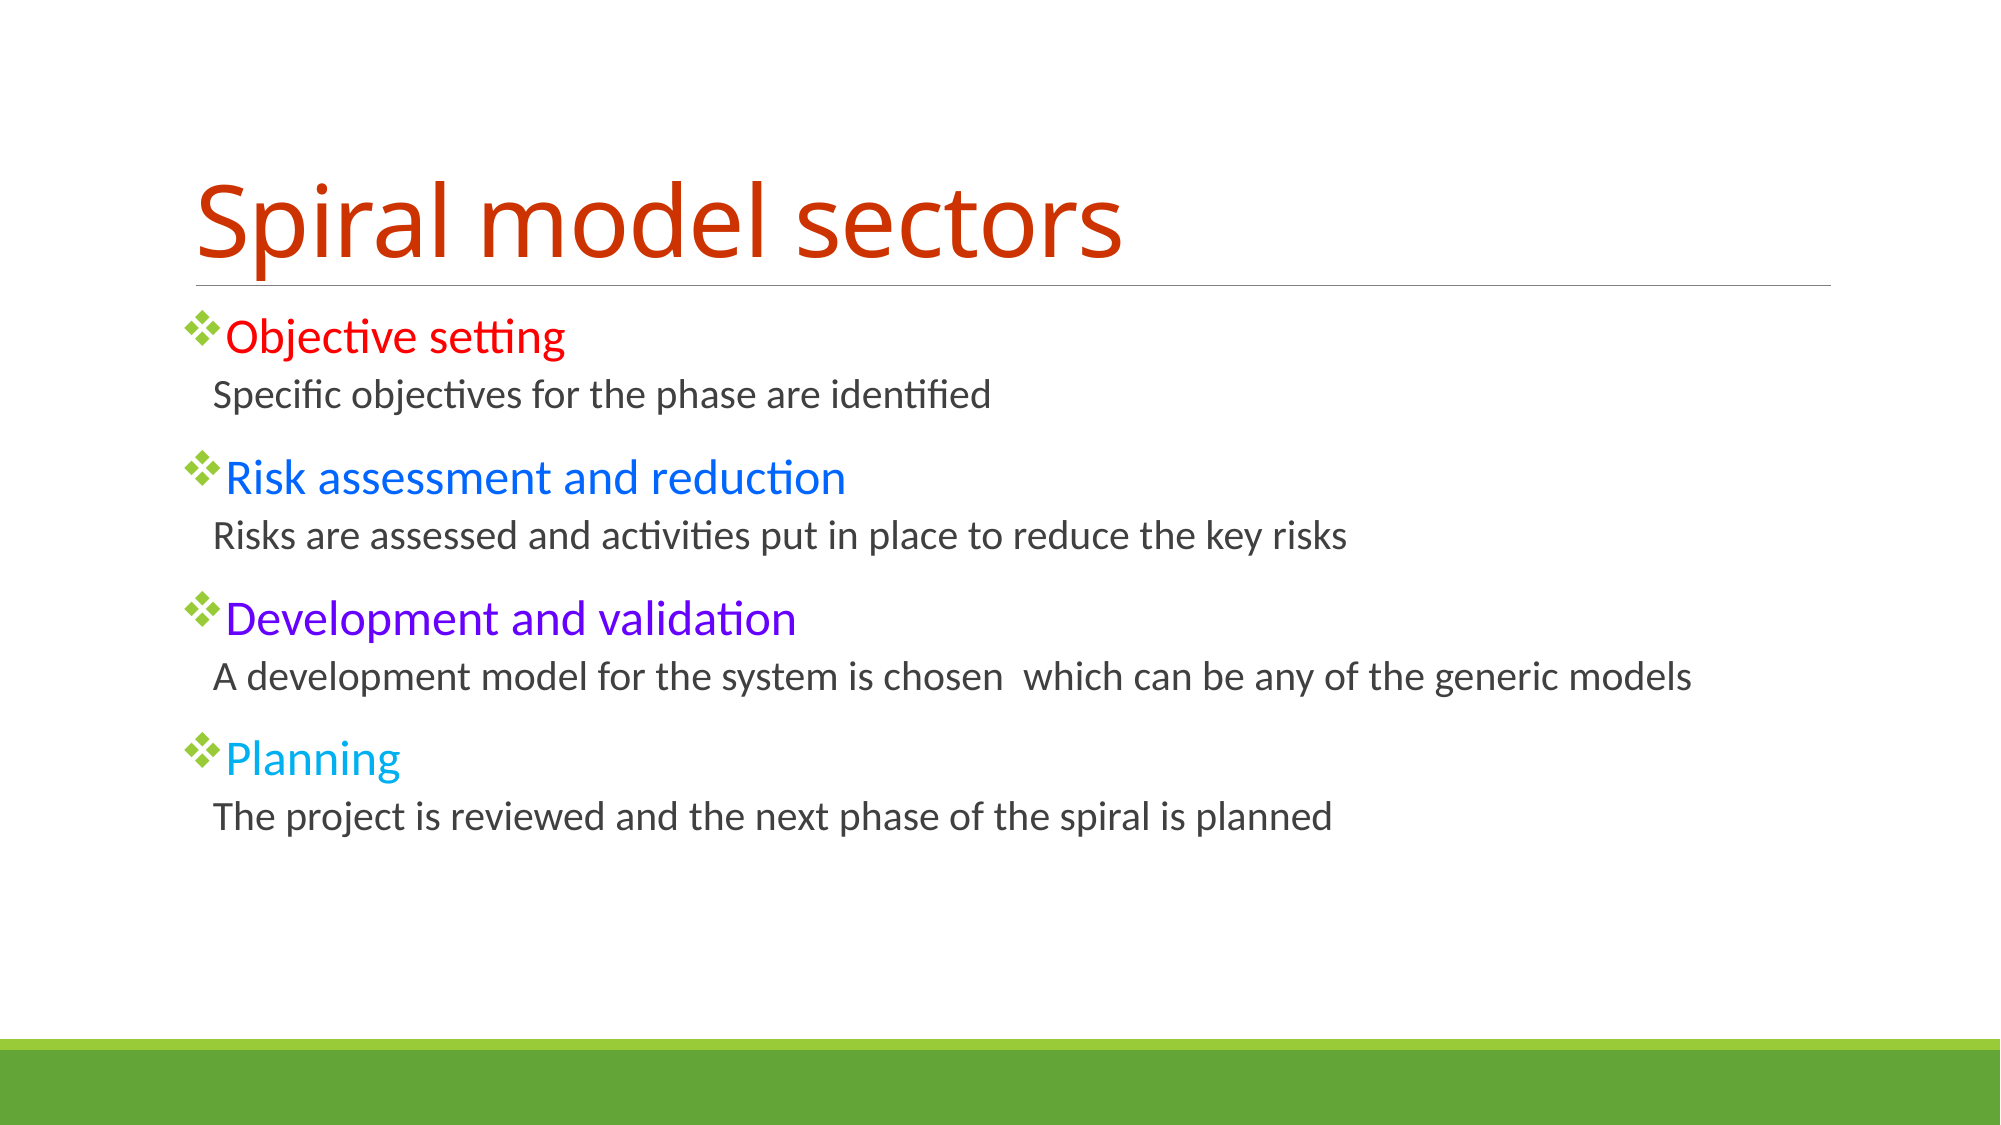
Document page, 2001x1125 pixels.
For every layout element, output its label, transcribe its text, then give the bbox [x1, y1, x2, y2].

list Objective setting Specific objectives for the phase are identified Risk assessment and reduction Risks are assessed and activities put in place to reduce the key risks Development and validation A development model for the system is chosen which can be any of the generic models Planning The project is reviewed and the next phase of the spiral is planned [180, 302, 1830, 963]
title Spiral model sectors [180, 47, 1830, 285]
